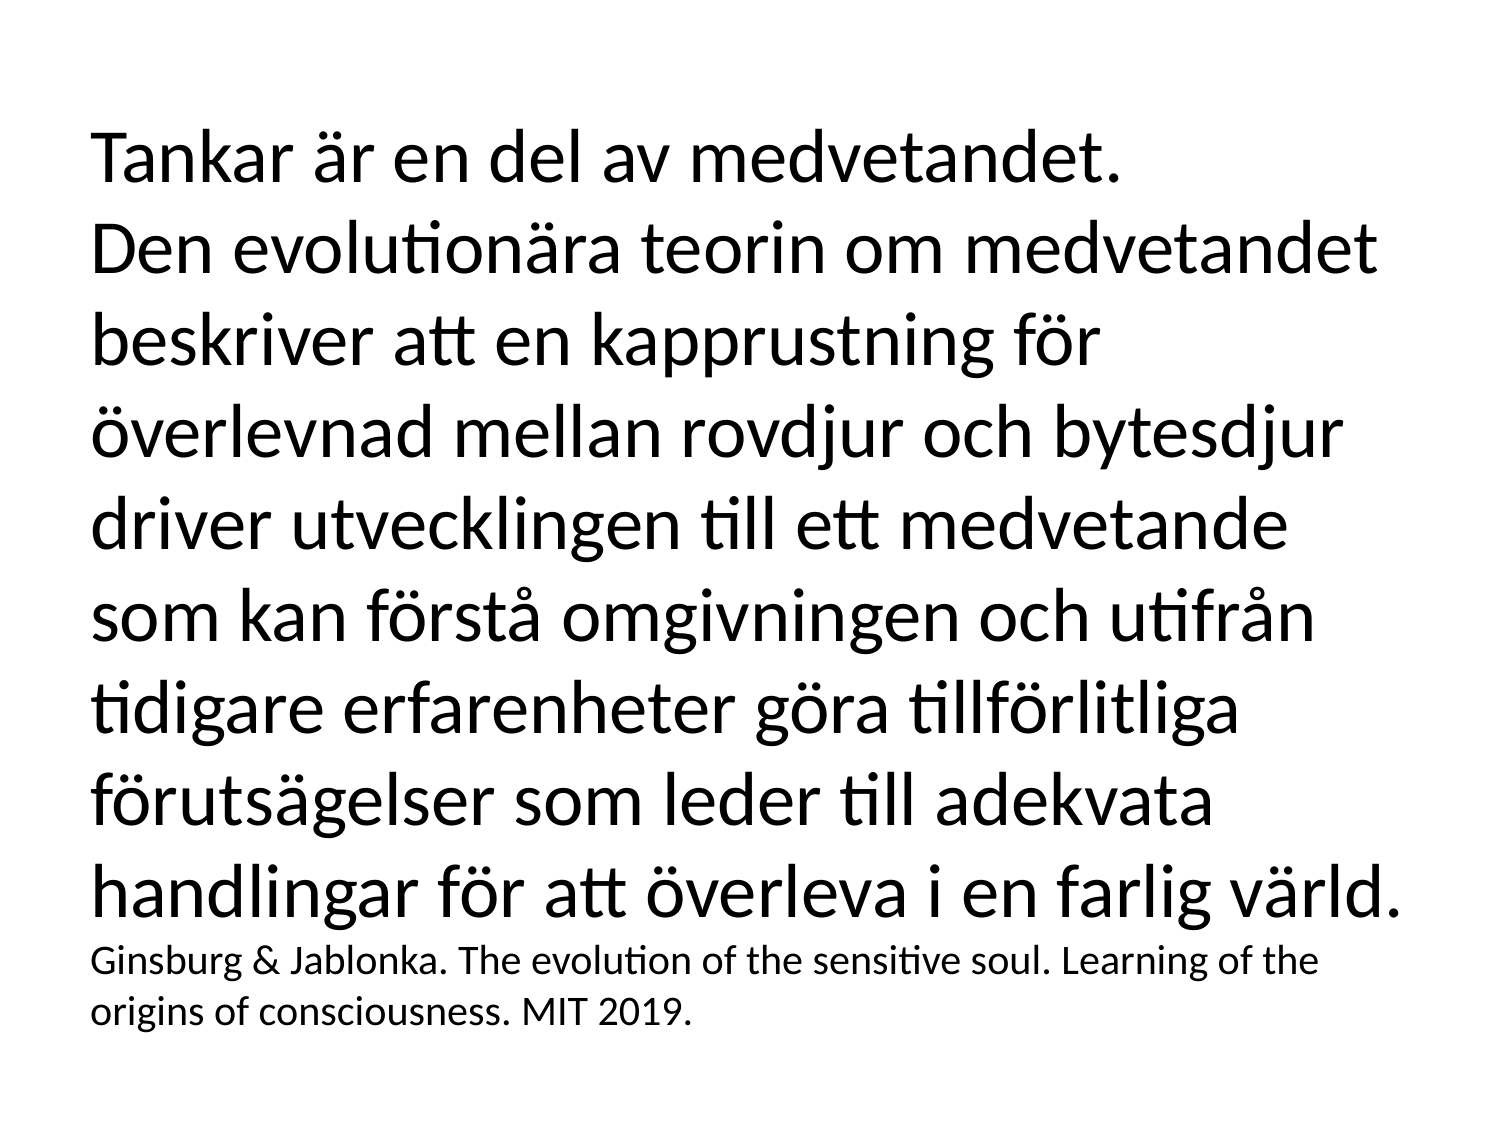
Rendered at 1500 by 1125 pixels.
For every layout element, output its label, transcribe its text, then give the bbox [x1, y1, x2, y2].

title Tankar är en del av medvetandet. Den evolutionära teorin om medvetandet beskriver att en kapprustning för överlevnad mellan rovdjur och bytesdjur driver utvecklingen till ett medvetande som kan förstå omgivningen och utifrån tidigare erfarenheter göra tillförlitliga förutsägelser som leder till adekvata handlingar för att överleva i en farlig värld. Ginsburg & Jablonka. The evolution of the sensitive soul. Learning of the origins of consciousness. MIT 2019. [75, 45, 1425, 1094]
